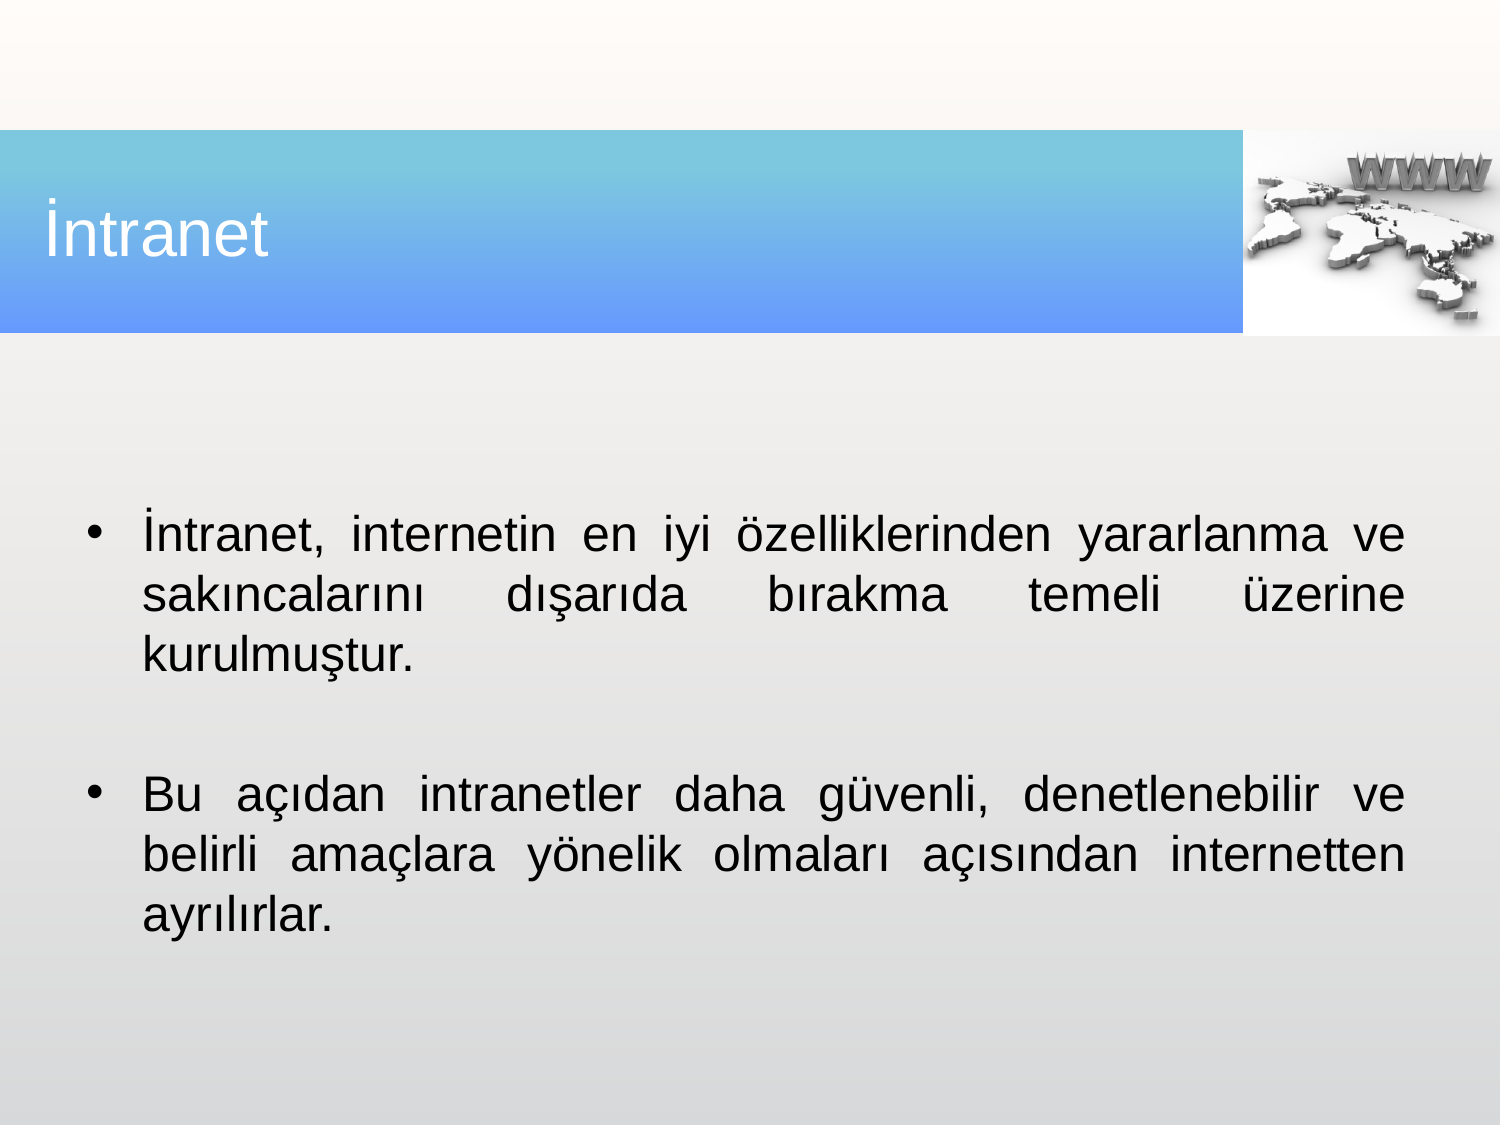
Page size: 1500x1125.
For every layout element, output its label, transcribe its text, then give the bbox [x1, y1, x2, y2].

picture [1243, 130, 1500, 336]
list İntranet, internetin en iyi özelliklerinden yararlanma ve sakıncalarını dışarıda bırakma temeli üzerine kurulmuştur. Bu açıdan intranetler daha güvenli, denetlenebilir ve belirli amaçlara yönelik olmaları açısından internetten ayrılırlar. [71, 407, 1422, 1036]
title İntranet [29, 136, 1235, 324]
